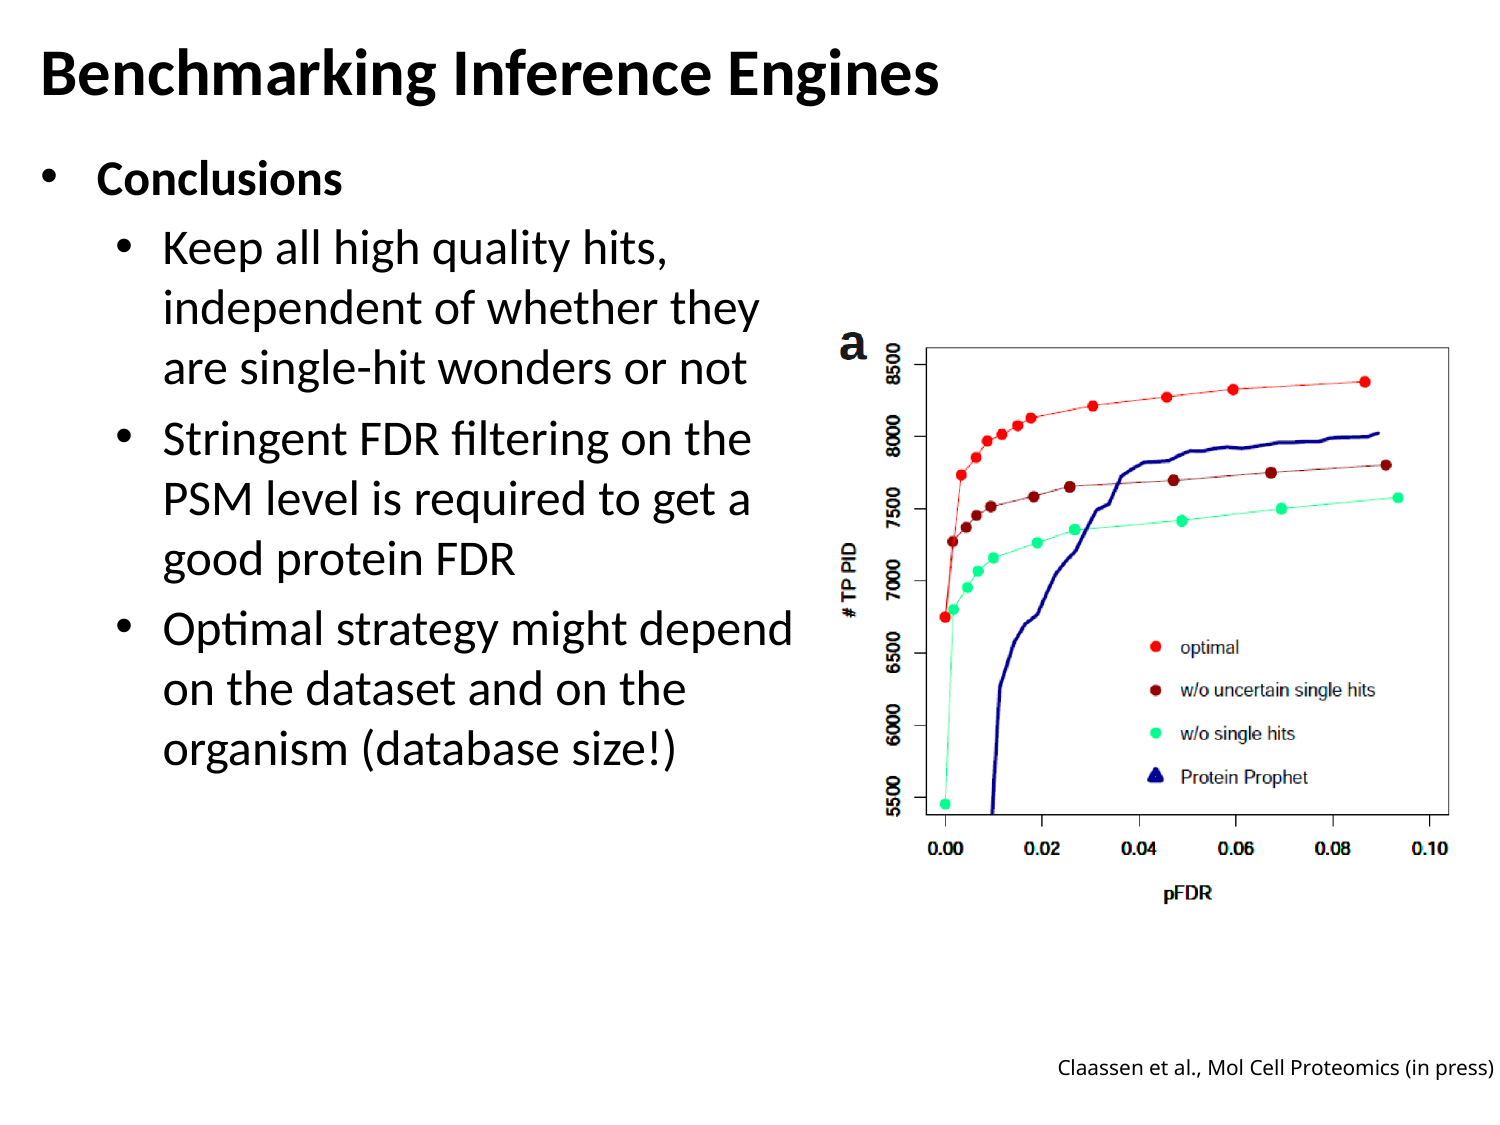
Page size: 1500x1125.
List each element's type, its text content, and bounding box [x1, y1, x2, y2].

list Conclusions Keep all high quality hits, independent of whether they are single-hit wonders or not Stringent FDR filtering on the PSM level is required to get a good protein FDR Optimal strategy might depend on the dataset and on the organism (database size!) [25, 137, 825, 1025]
picture [824, 312, 1460, 918]
title Benchmarking Inference Engines [25, 11, 1125, 125]
text_box Claassen et al., Mol Cell Proteomics (in press) [1042, 1047, 1500, 1088]
